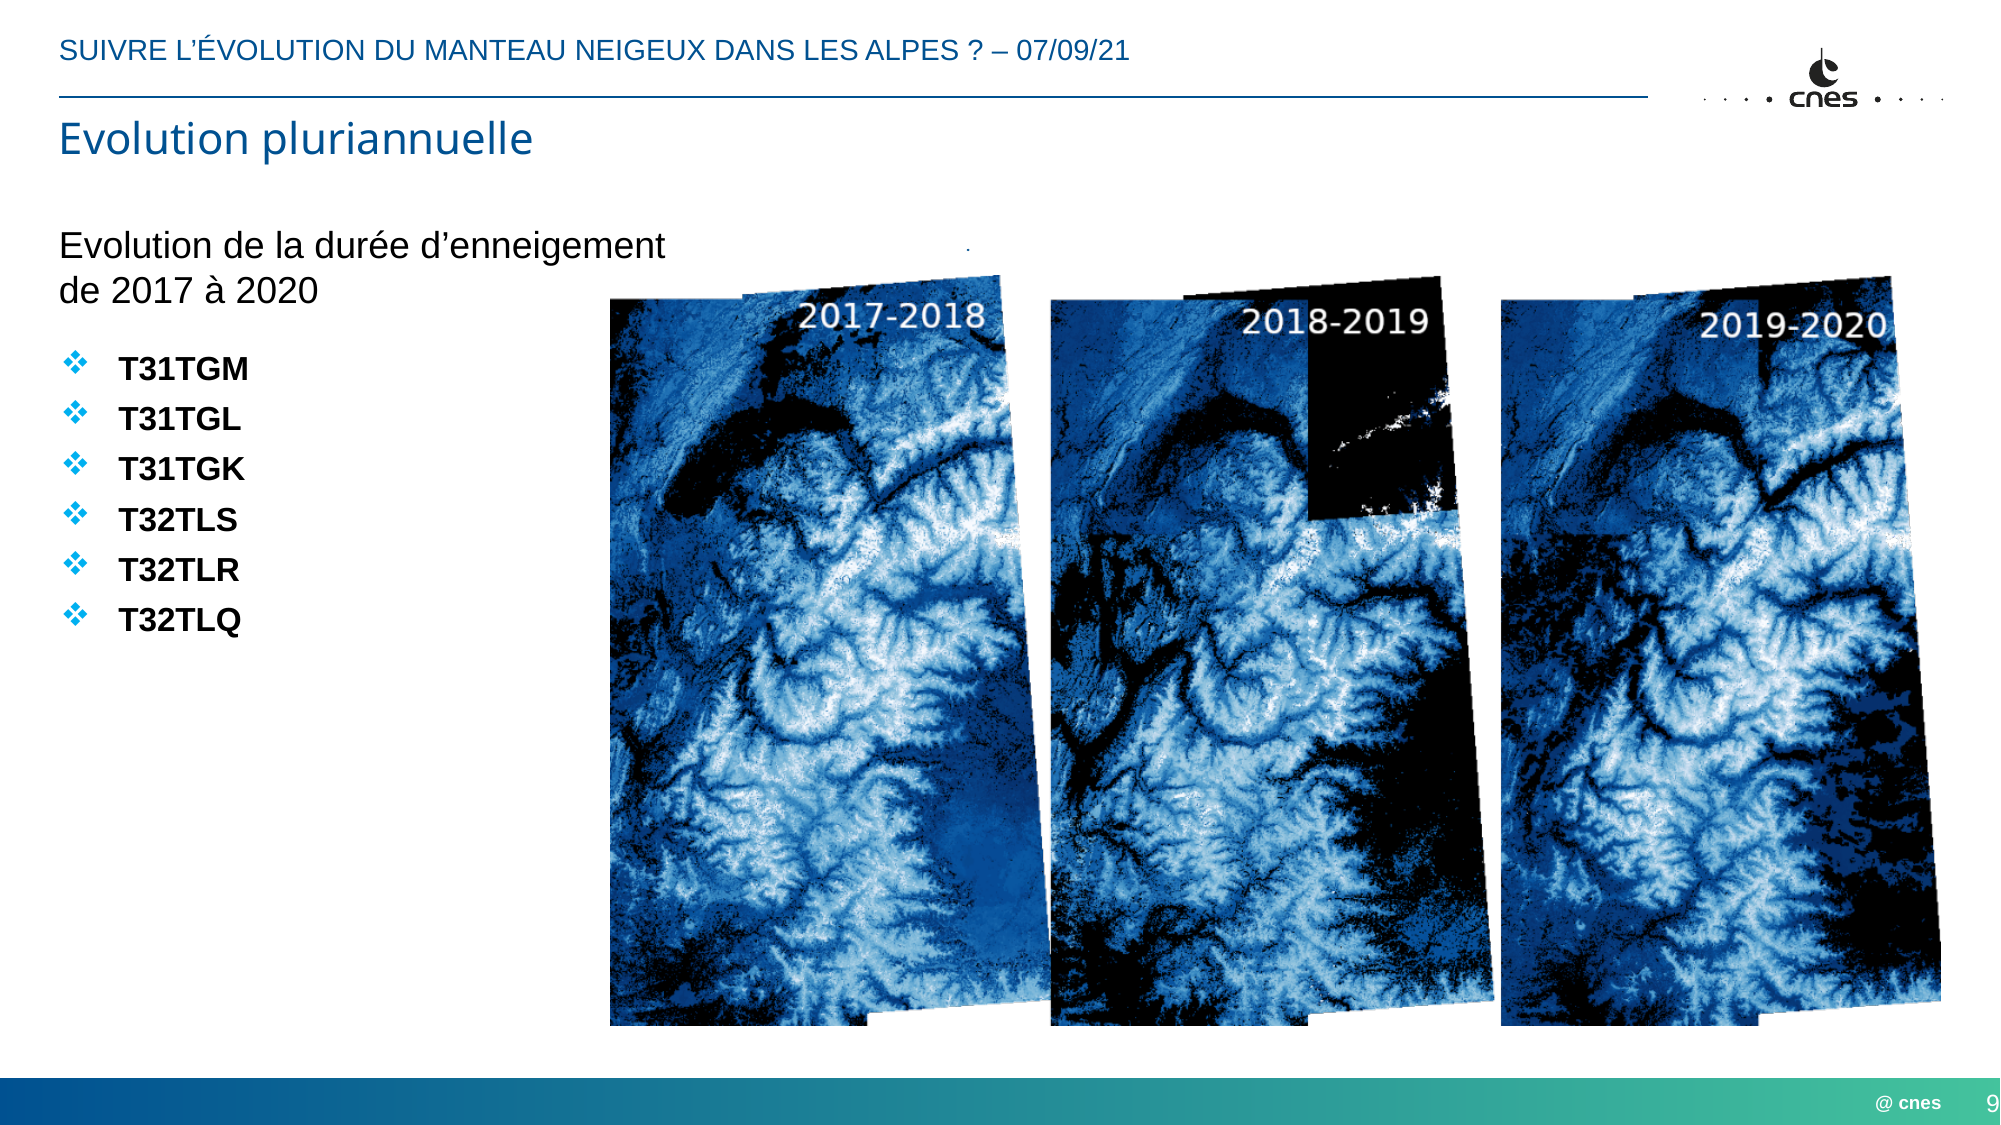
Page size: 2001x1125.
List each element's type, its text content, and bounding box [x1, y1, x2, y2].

slide_number 9 [1960, 1086, 2000, 1118]
title Evolution pluriannuelle [59, 116, 1941, 165]
list Evolution de la durée d’enneigement de 2017 à 2020 T31TGM T31TGL T31TGK T32TLS T32TLR T32TLQ [59, 221, 682, 930]
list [610, 275, 1941, 1026]
picture [338, 1078, 344, 1125]
list Suivre l’évolution du manteau neigeux dans les alpes ? – 07/09/21 [59, 26, 1470, 72]
